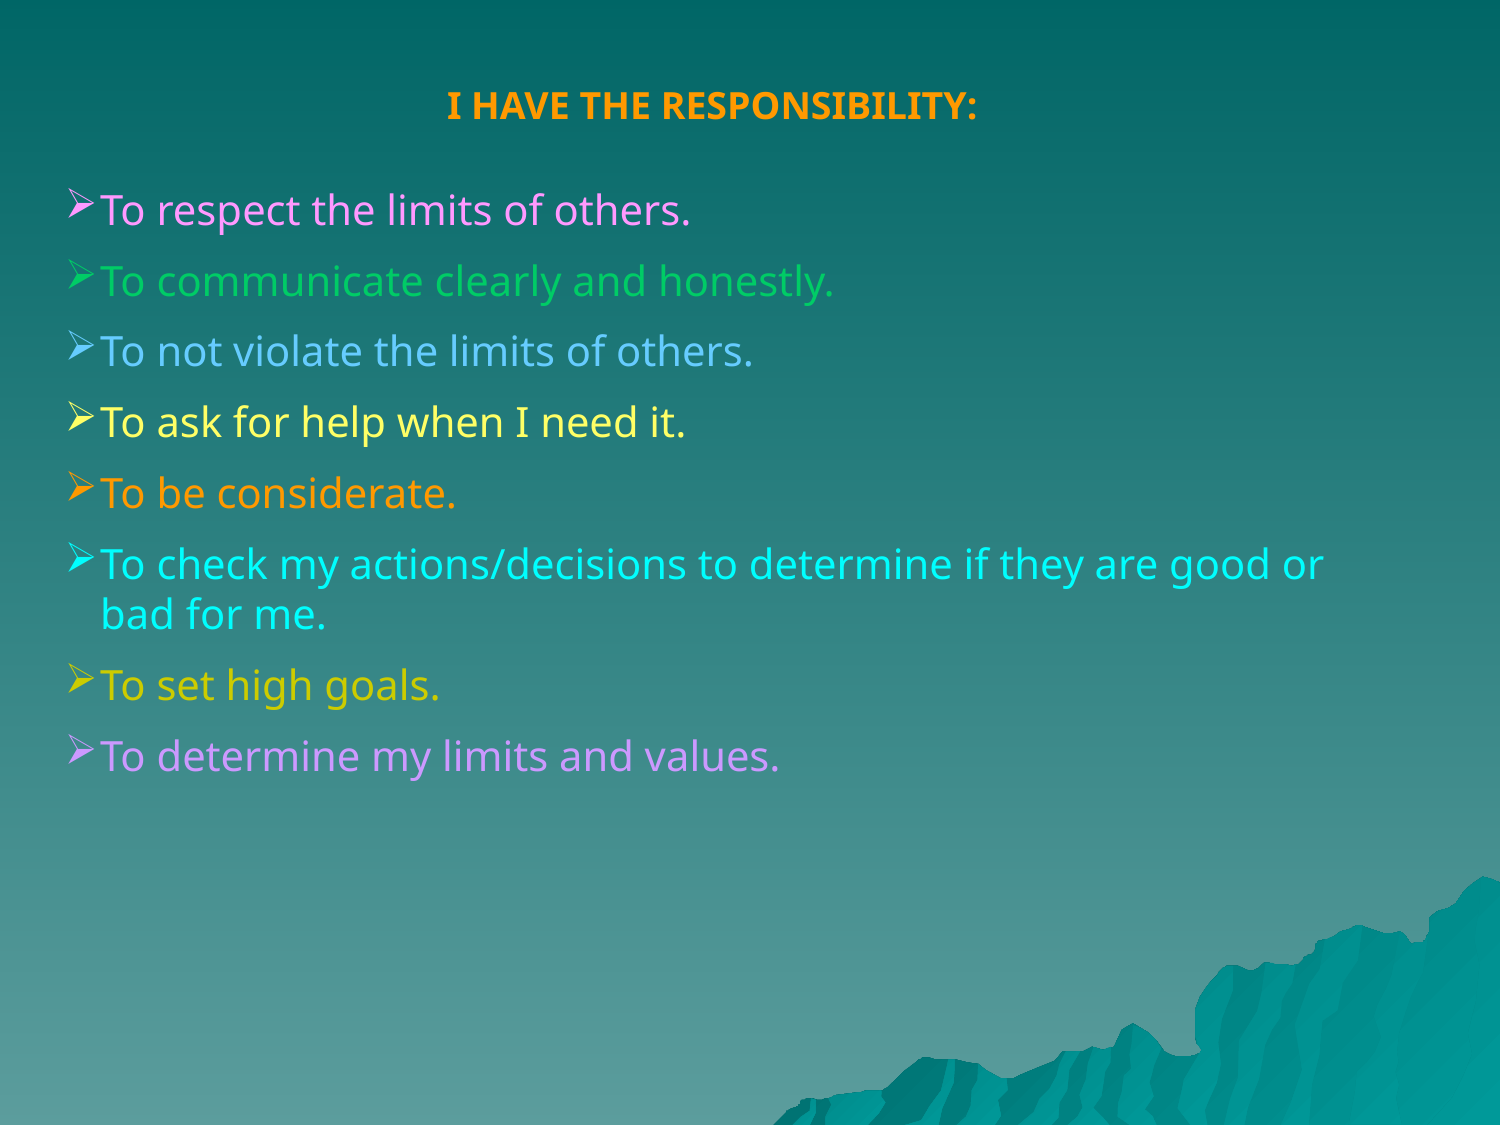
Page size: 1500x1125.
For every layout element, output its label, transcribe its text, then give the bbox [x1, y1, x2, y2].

text_box I HAVE THE RESPONSIBILITY: To respect the limits of others. To communicate clearly and honestly. To not violate the limits of others. To ask for help when I need it. To be considerate. To check my actions/decisions to determine if they are good or bad for me. To set high goals. To determine my limits and values. [50, 74, 1375, 787]
